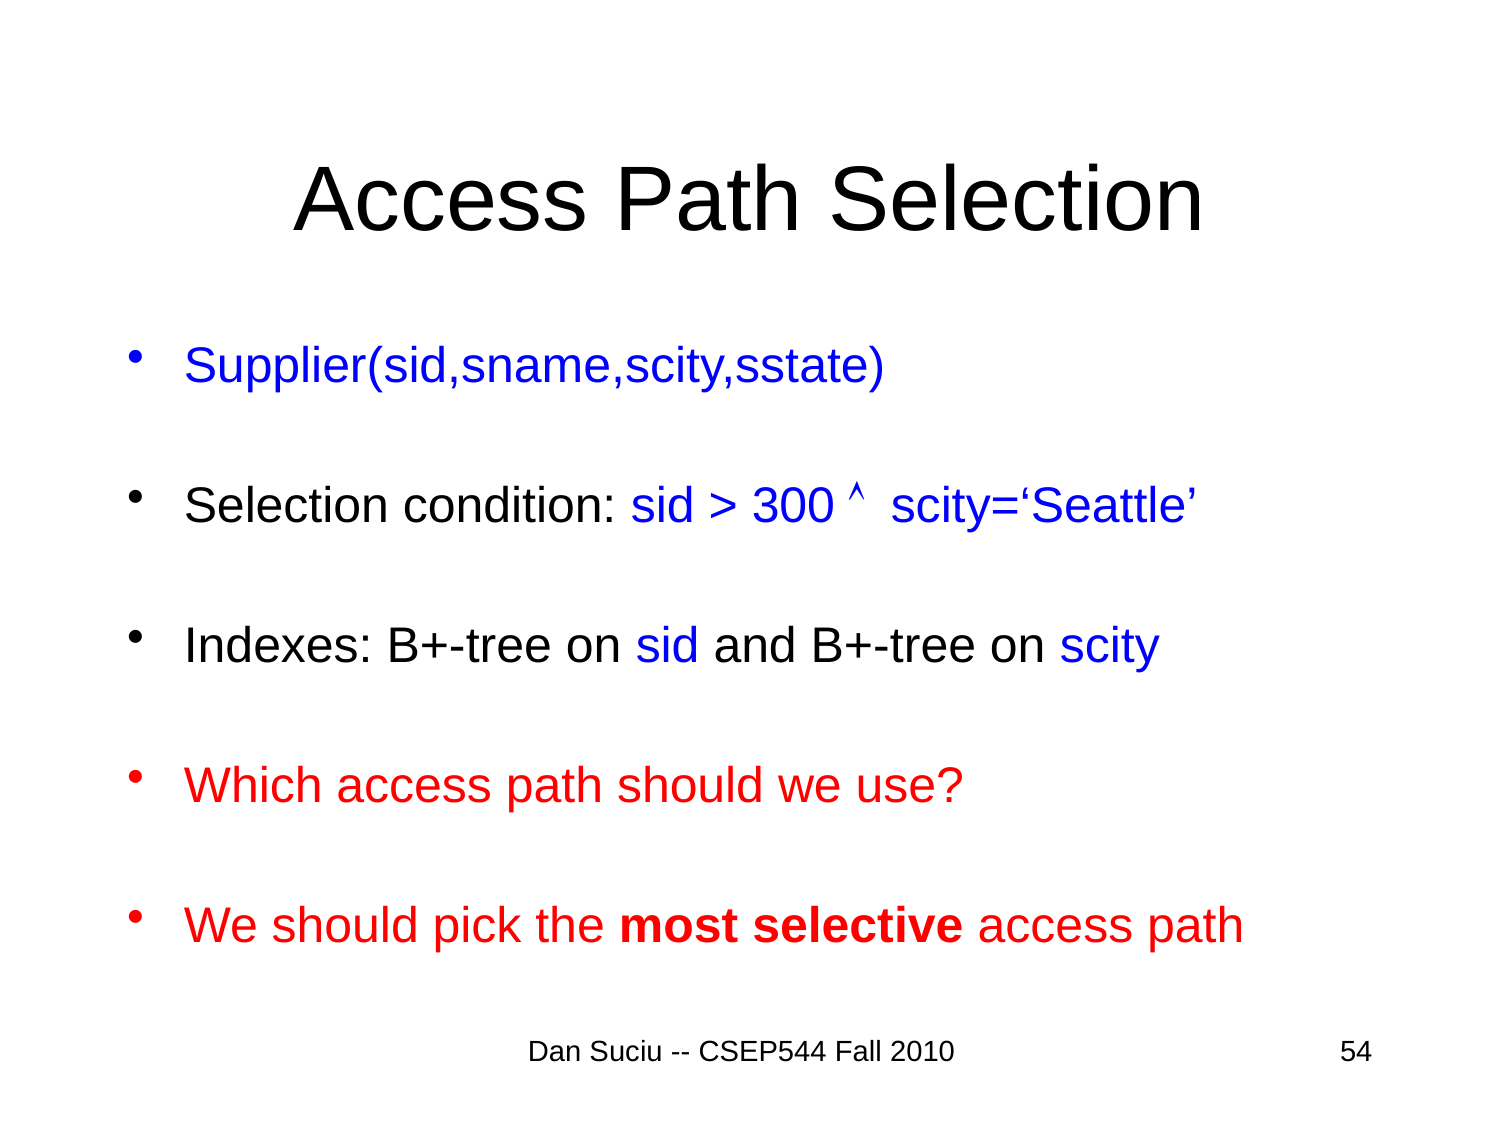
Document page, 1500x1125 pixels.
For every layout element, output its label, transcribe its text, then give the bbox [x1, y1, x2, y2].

list Supplier(sid,sname,scity,sstate) Selection condition: sid > 300 scity=‘Seattle’ Indexes: B+-tree on sid and B+-tree on scity Which access path should we use? We should pick the most selective access path [112, 324, 1388, 1001]
footer Dan Suciu -- CSEP544 Fall 2010 [512, 1024, 988, 1101]
title Access Path Selection [112, 99, 1388, 288]
slide_number 54 [1074, 1024, 1388, 1101]
